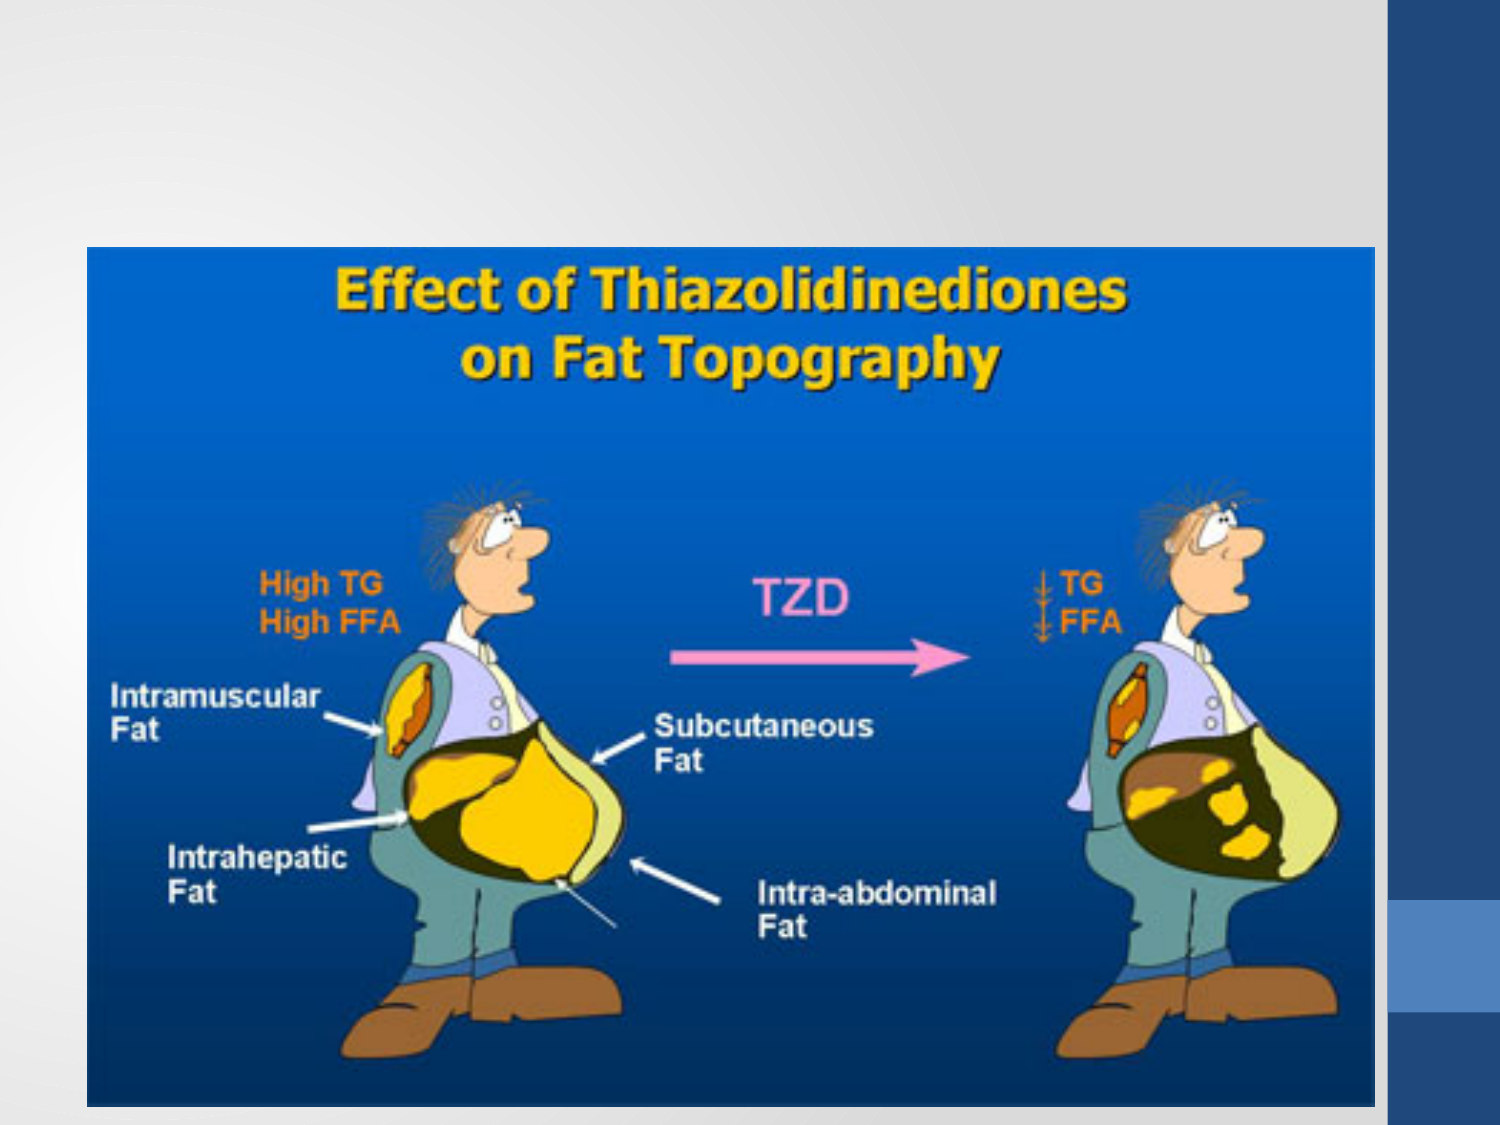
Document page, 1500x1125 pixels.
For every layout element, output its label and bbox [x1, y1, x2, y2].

list [86, 247, 1376, 1107]
